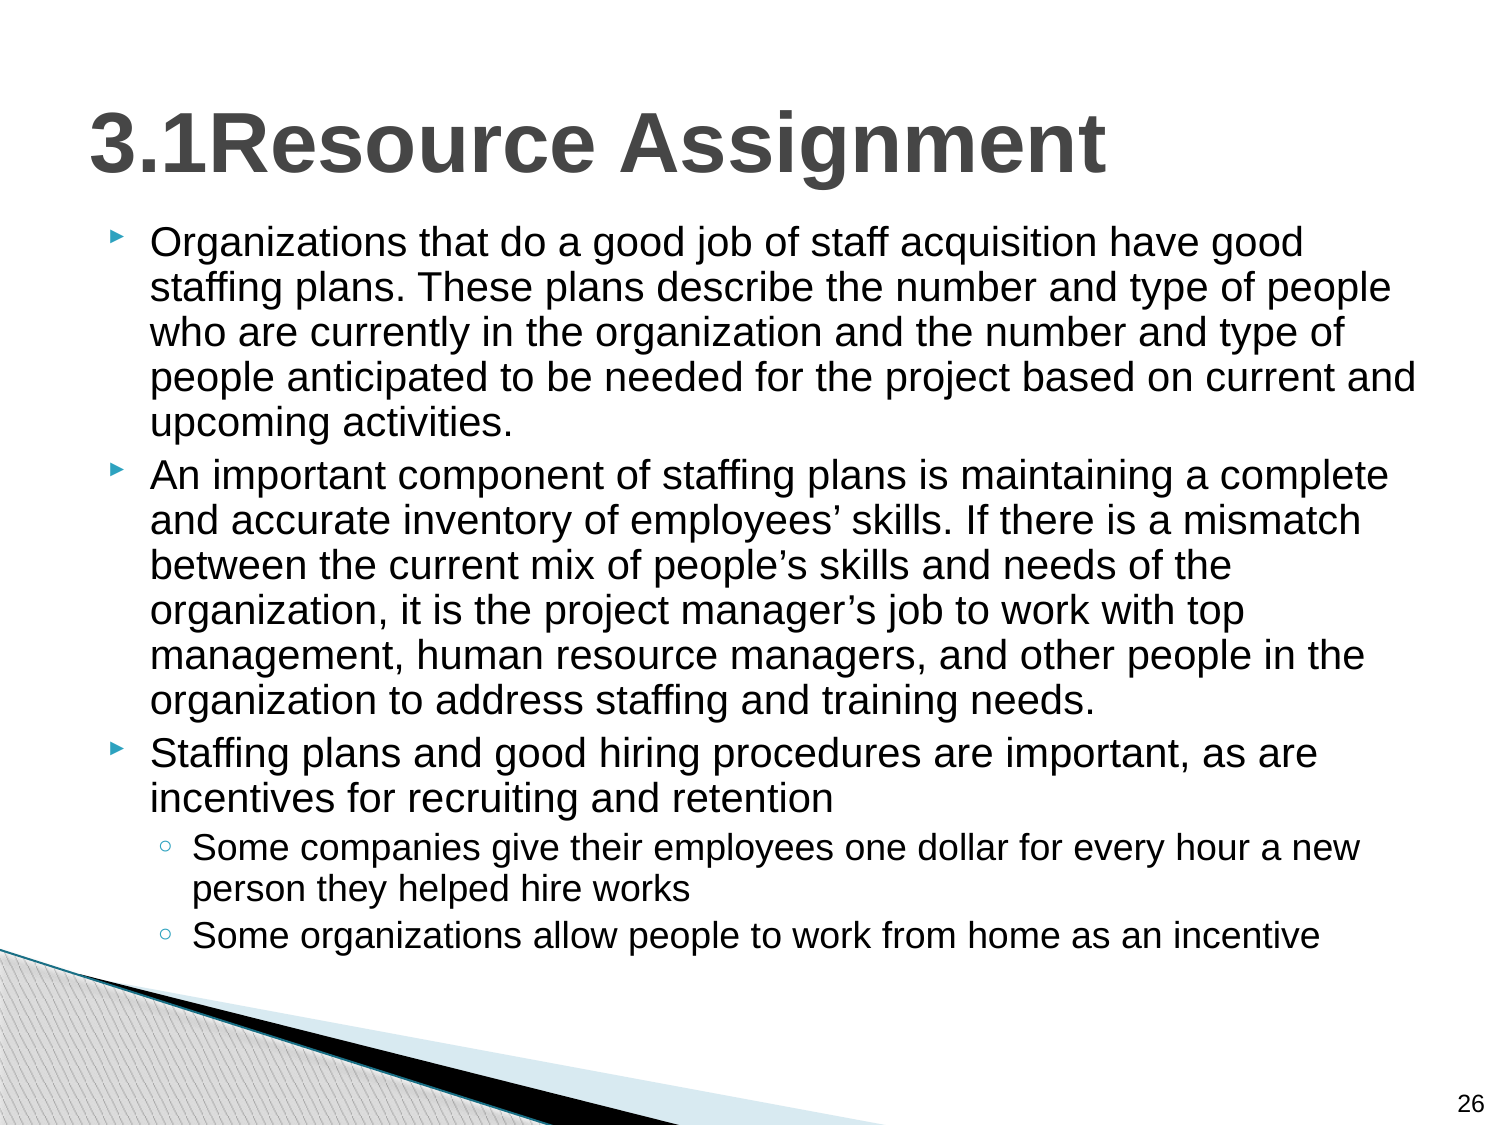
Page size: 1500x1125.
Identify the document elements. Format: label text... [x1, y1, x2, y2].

slide_number 26 [1408, 1065, 1500, 1125]
list Organizations that do a good job of staff acquisition have good staffing plans. These plans describe the number and type of people who are currently in the organization and the number and type of people anticipated to be needed for the project based on current and upcoming activities. An important component of staffing plans is maintaining a complete and accurate inventory of employees’ skills. If there is a mismatch between the current mix of people’s skills and needs of the organization, it is the project manager’s job to work with top management, human resource managers, and other people in the organization to address staffing and training needs. Staffing plans and good hiring procedures are important, as are incentives for recruiting and retention Some companies give their employees one dollar for every hour a new person they helped hire works Some organizations allow people to work from home as an incentive [74, 212, 1463, 956]
title 3.1Resource Assignment [75, 45, 1425, 233]
